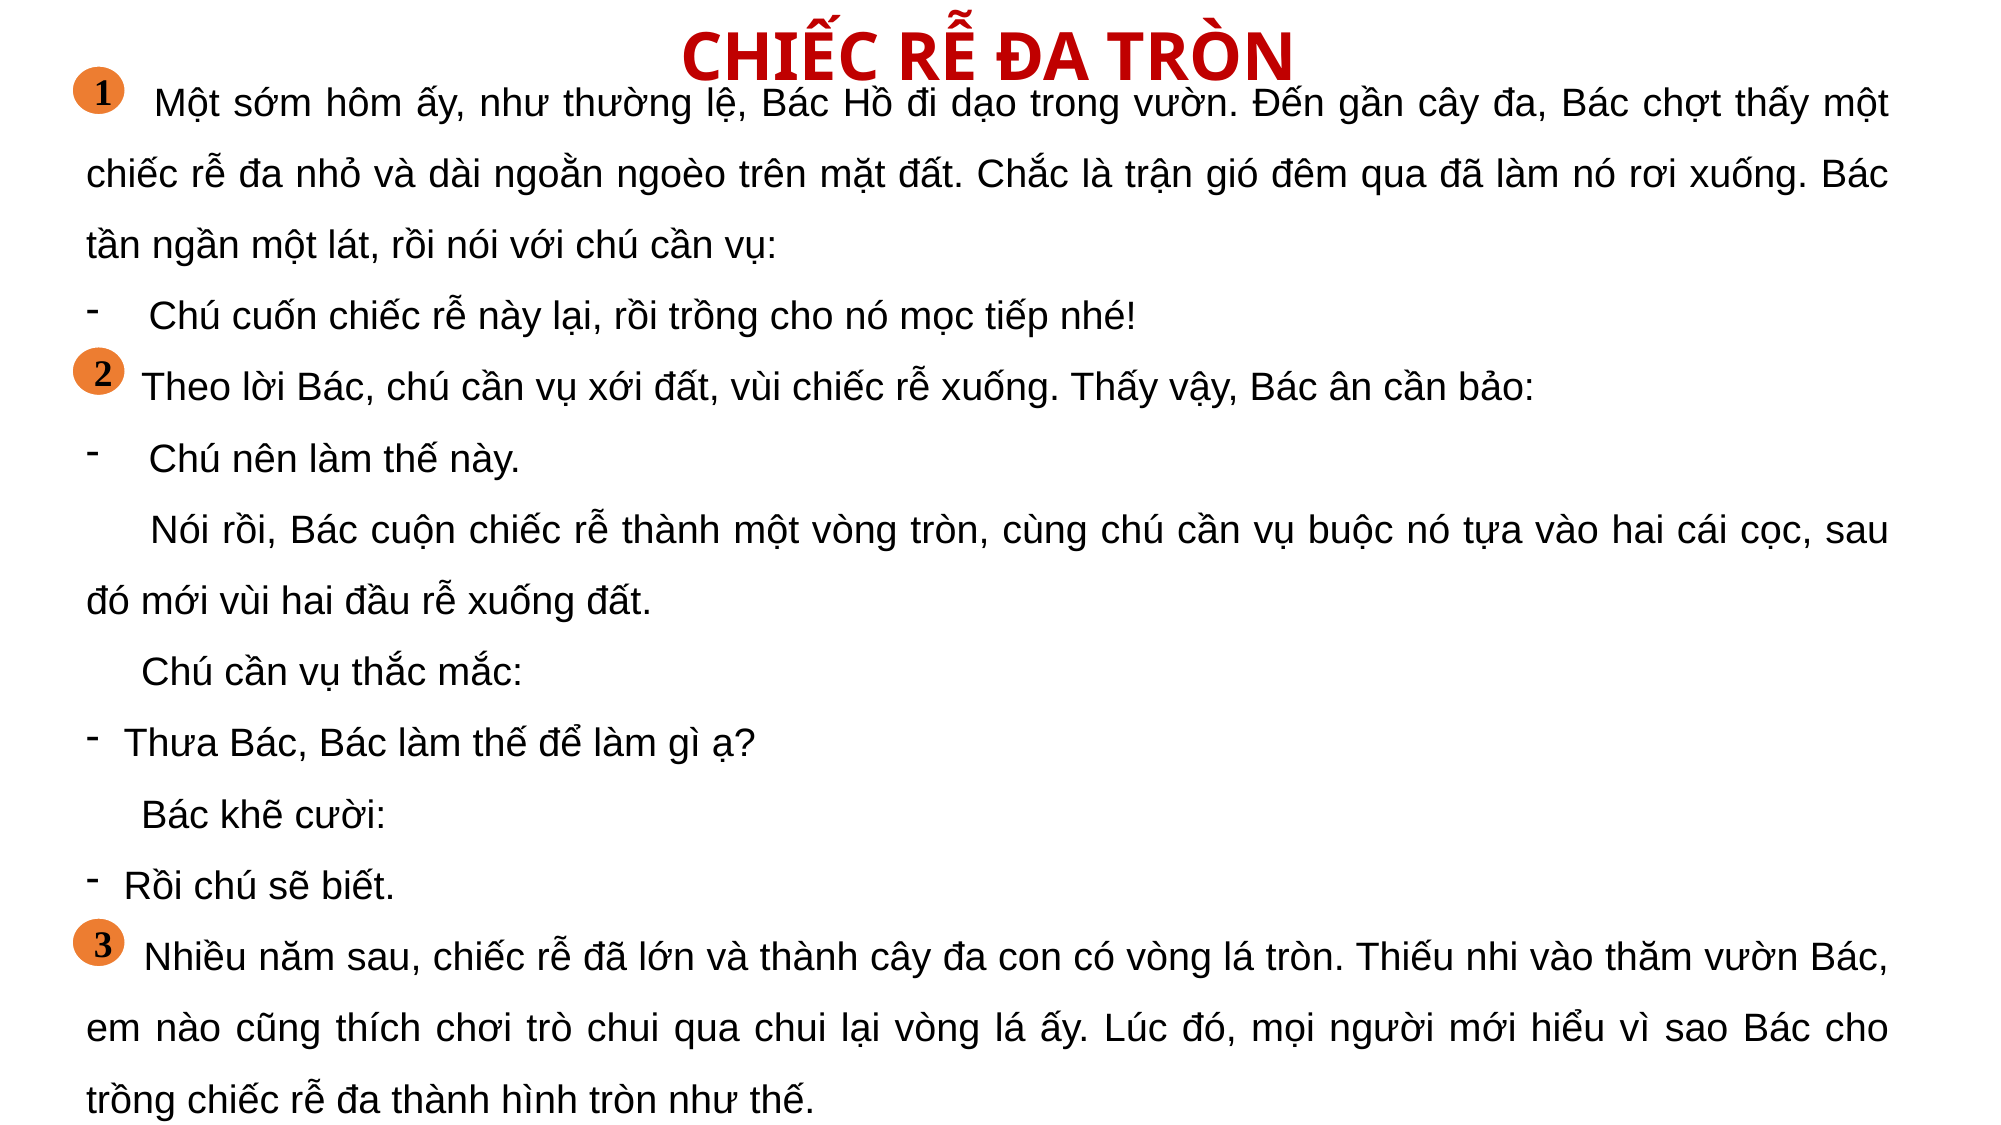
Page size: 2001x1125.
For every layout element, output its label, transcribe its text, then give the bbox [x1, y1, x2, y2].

text_box 1 [69, 63, 128, 118]
text_box Một sớm hôm ấy, như thường lệ, Bác Hồ đi dạo trong vườn. Đến gần cây đa, Bác chợt thấy một chiếc rễ đa nhỏ và dài ngoằn ngoèo trên mặt đất. Chắc là trận gió đêm qua đã làm nó rơi xuống. Bác tần ngần một lát, rồi nói với chú cần vụ: Chú cuốn chiếc rễ này lại, rồi trồng cho nó mọc tiếp nhé! Theo lời Bác, chú cần vụ xới đất, vùi chiếc rễ xuống. Thấy vậy, Bác ân cần bảo: Chú nên làm thế này. Nói rồi, Bác cuộn chiếc rễ thành một vòng tròn, cùng chú cần vụ buộc nó tựa vào hai cái cọc, sau đó mới vùi hai đầu rễ xuống đất. Chú cần vụ thắc mắc: Thưa Bác, Bác làm thế để làm gì ạ? Bác khẽ cười: Rồi chú sẽ biết. Nhiều năm sau, chiếc rễ đã lớn và thành cây đa con có vòng lá tròn. Thiếu nhi vào thăm vườn Bác, em nào cũng thích chơi trò chui qua chui lại vòng lá ấy. Lúc đó, mọi người mới hiểu vì sao Bác cho trồng chiếc rễ đa thành hình tròn như thế. [71, 45, 1907, 1125]
text_box 2 [69, 344, 128, 399]
text_box CHIẾC RỄ ĐA TRÒN [357, 0, 1621, 102]
text_box 3 [69, 915, 128, 970]
